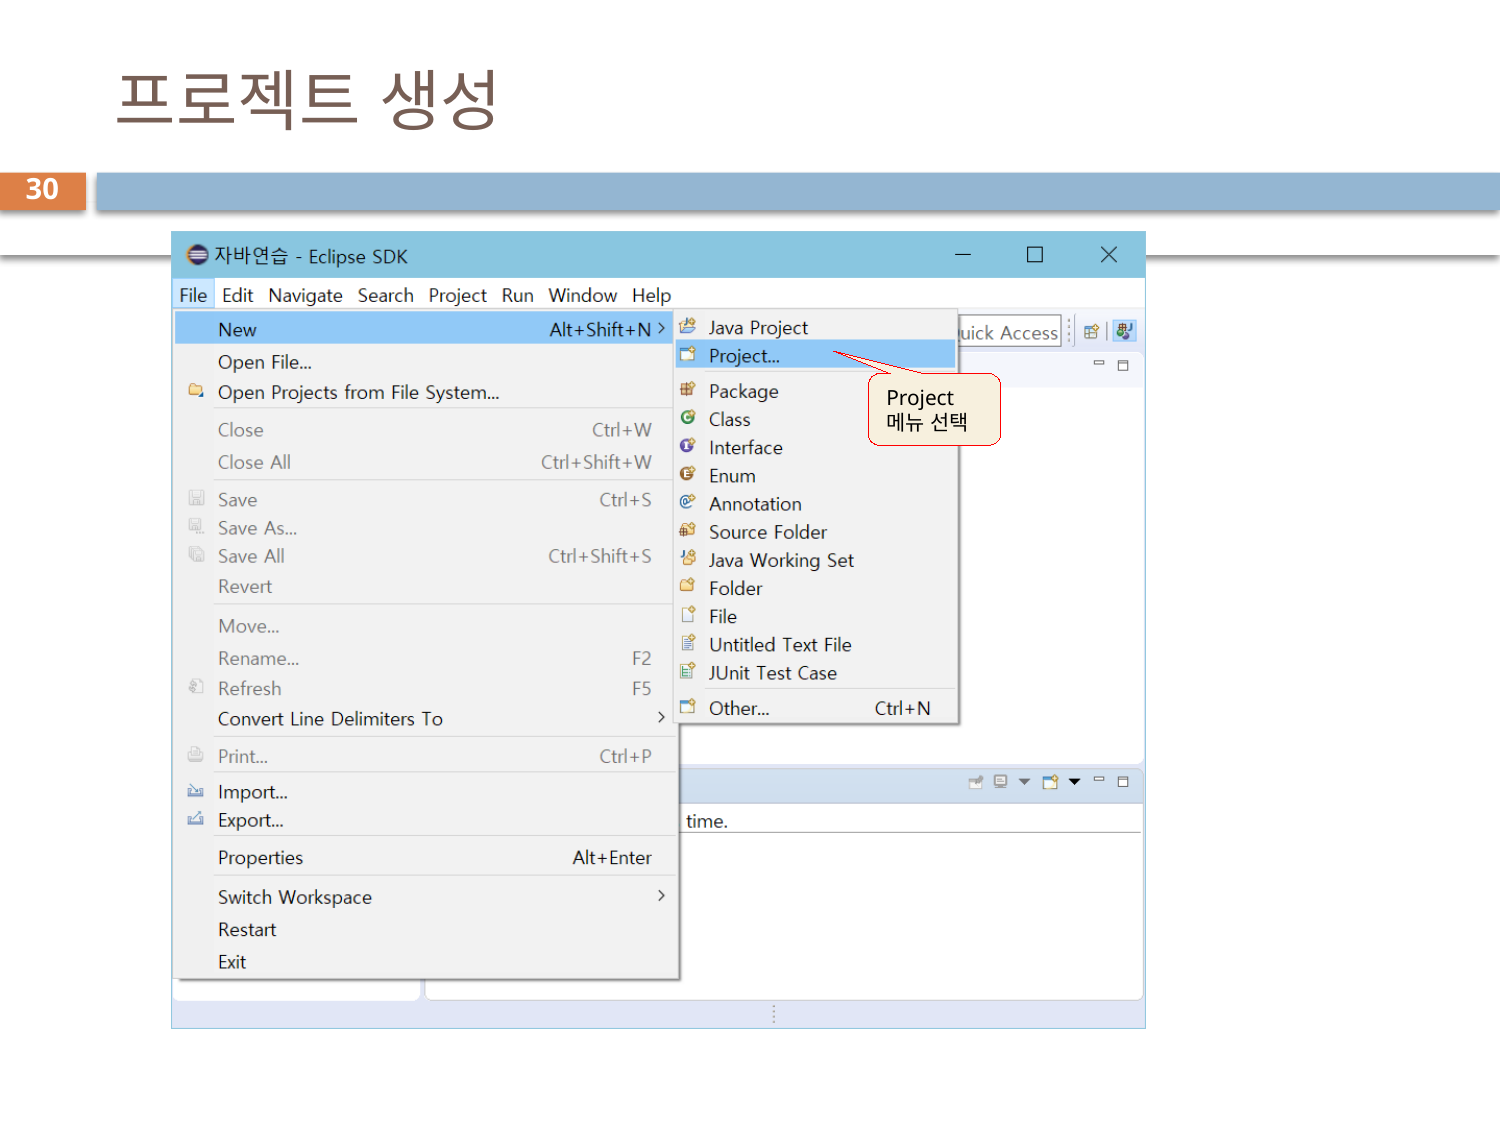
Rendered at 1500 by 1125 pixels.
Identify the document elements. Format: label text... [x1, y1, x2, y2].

title 프로젝트 생성 [99, 37, 1438, 161]
slide_number 30 [0, 170, 87, 211]
picture [170, 231, 1146, 1029]
